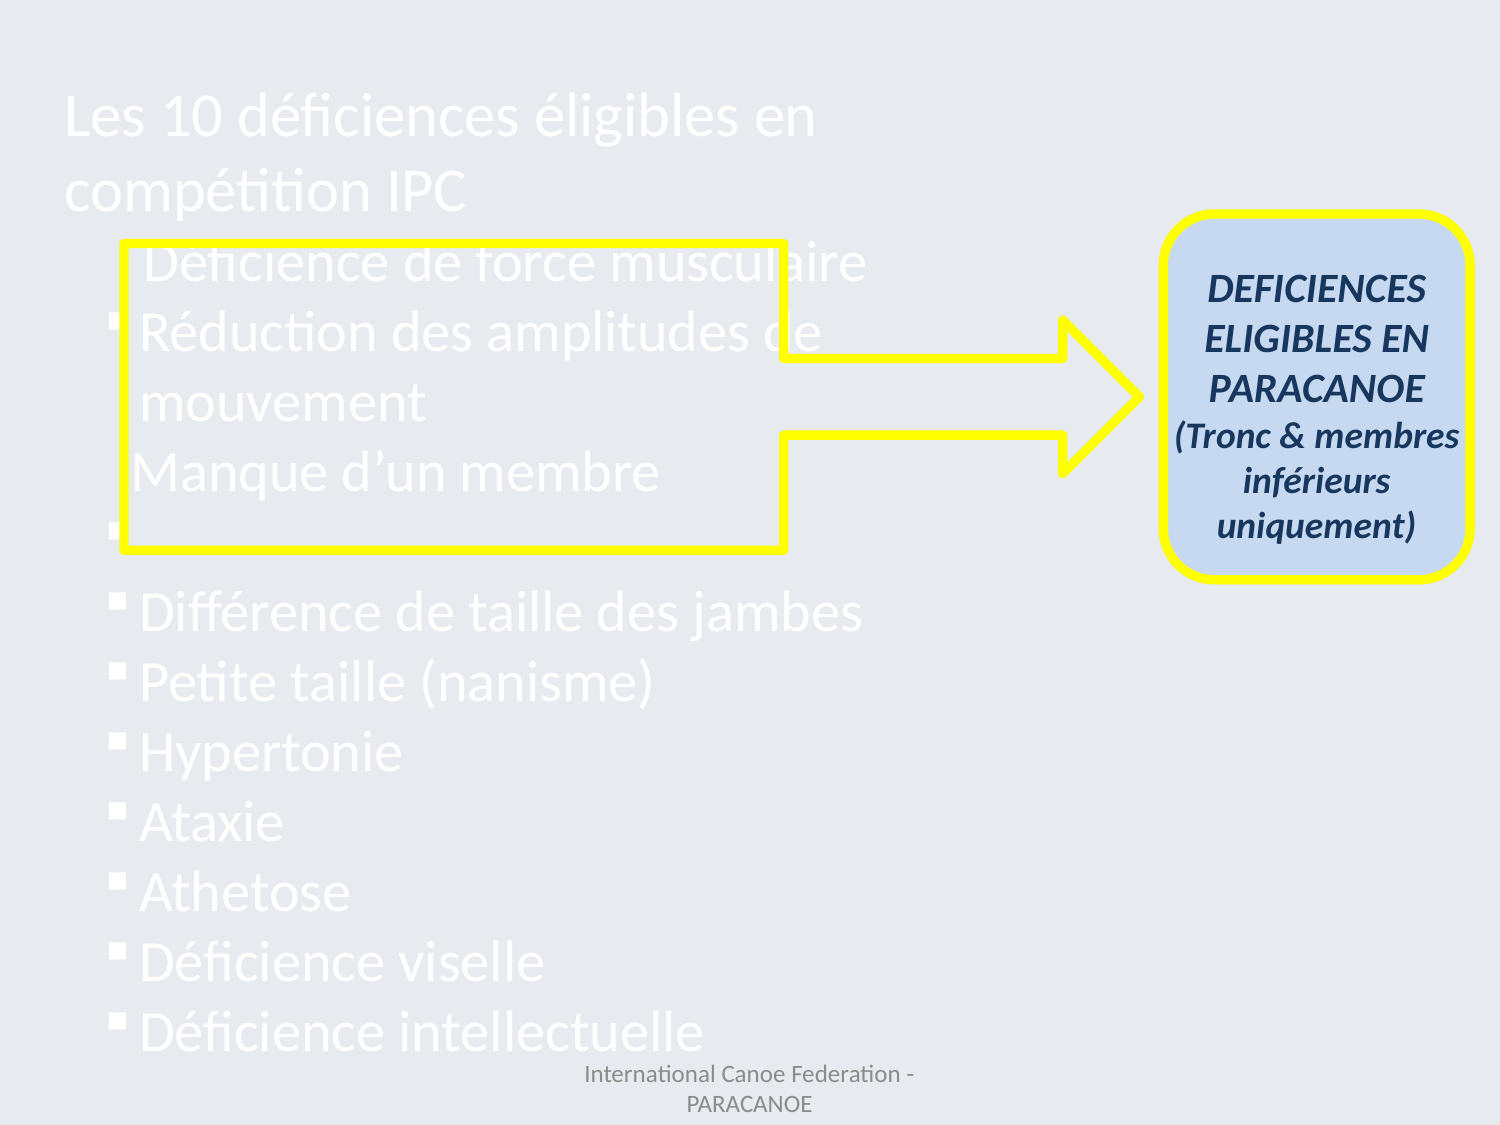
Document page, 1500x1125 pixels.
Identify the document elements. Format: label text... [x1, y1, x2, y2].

text_box [1167, 553, 1467, 582]
text_box [121, 241, 1142, 553]
text_box Les 10 déficiences éligibles en compétition IPC Déficience de force musculaire Réduction des amplitudes de mouvement Manque d’un membre Différence de taille des jambes Petite taille (nanisme) Hypertonie Ataxie Athetose Déficience viselle Déficience intellectuelle [49, 66, 1113, 1071]
text_box International Canoe Federation - PARACANOE [512, 1057, 987, 1118]
text_box [1162, 211, 1471, 253]
text_box DEFICIENCES ELIGIBLES EN PARACANOE (Tronc & membres inférieurs uniquement) [1151, 253, 1482, 553]
